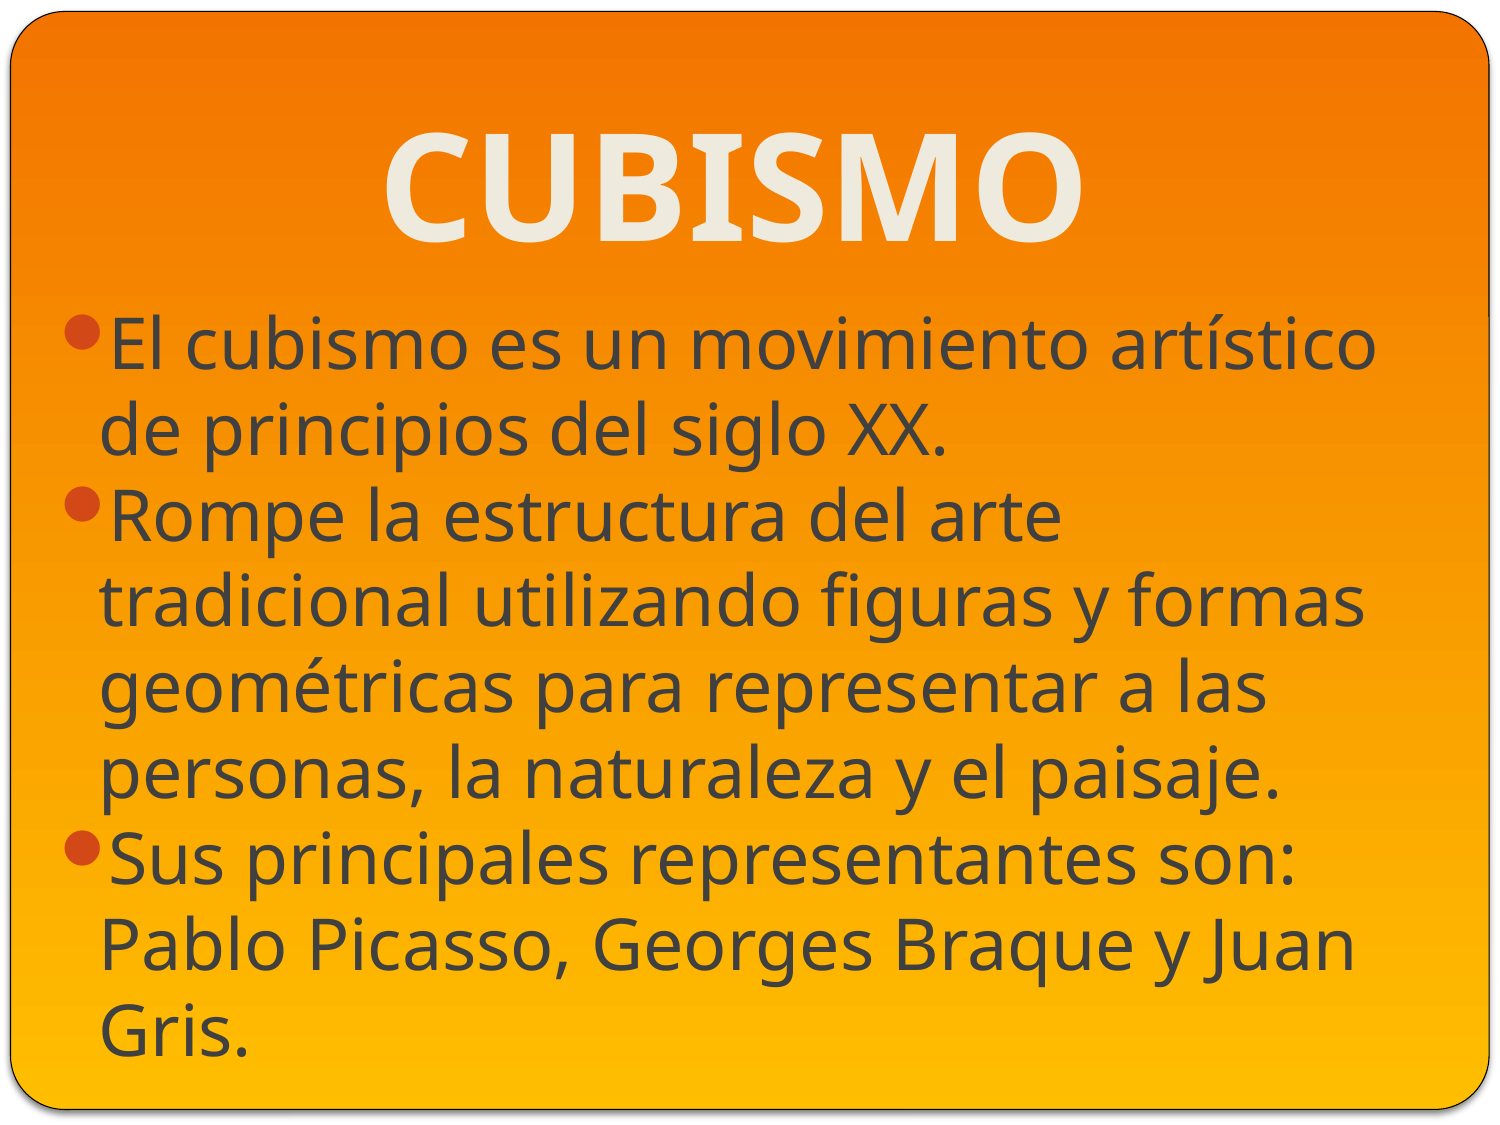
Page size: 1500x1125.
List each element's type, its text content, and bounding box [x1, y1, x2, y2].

list El cubismo es un movimiento artístico de principios del siglo XX. Rompe la estructura del arte tradicional utilizando figuras y formas geométricas para representar a las personas, la naturaleza y el paisaje. Sus principales representantes son: Pablo Picasso, Georges Braque y Juan Gris. [44, 290, 1446, 1086]
text_box CUBISMO [363, 83, 1106, 279]
